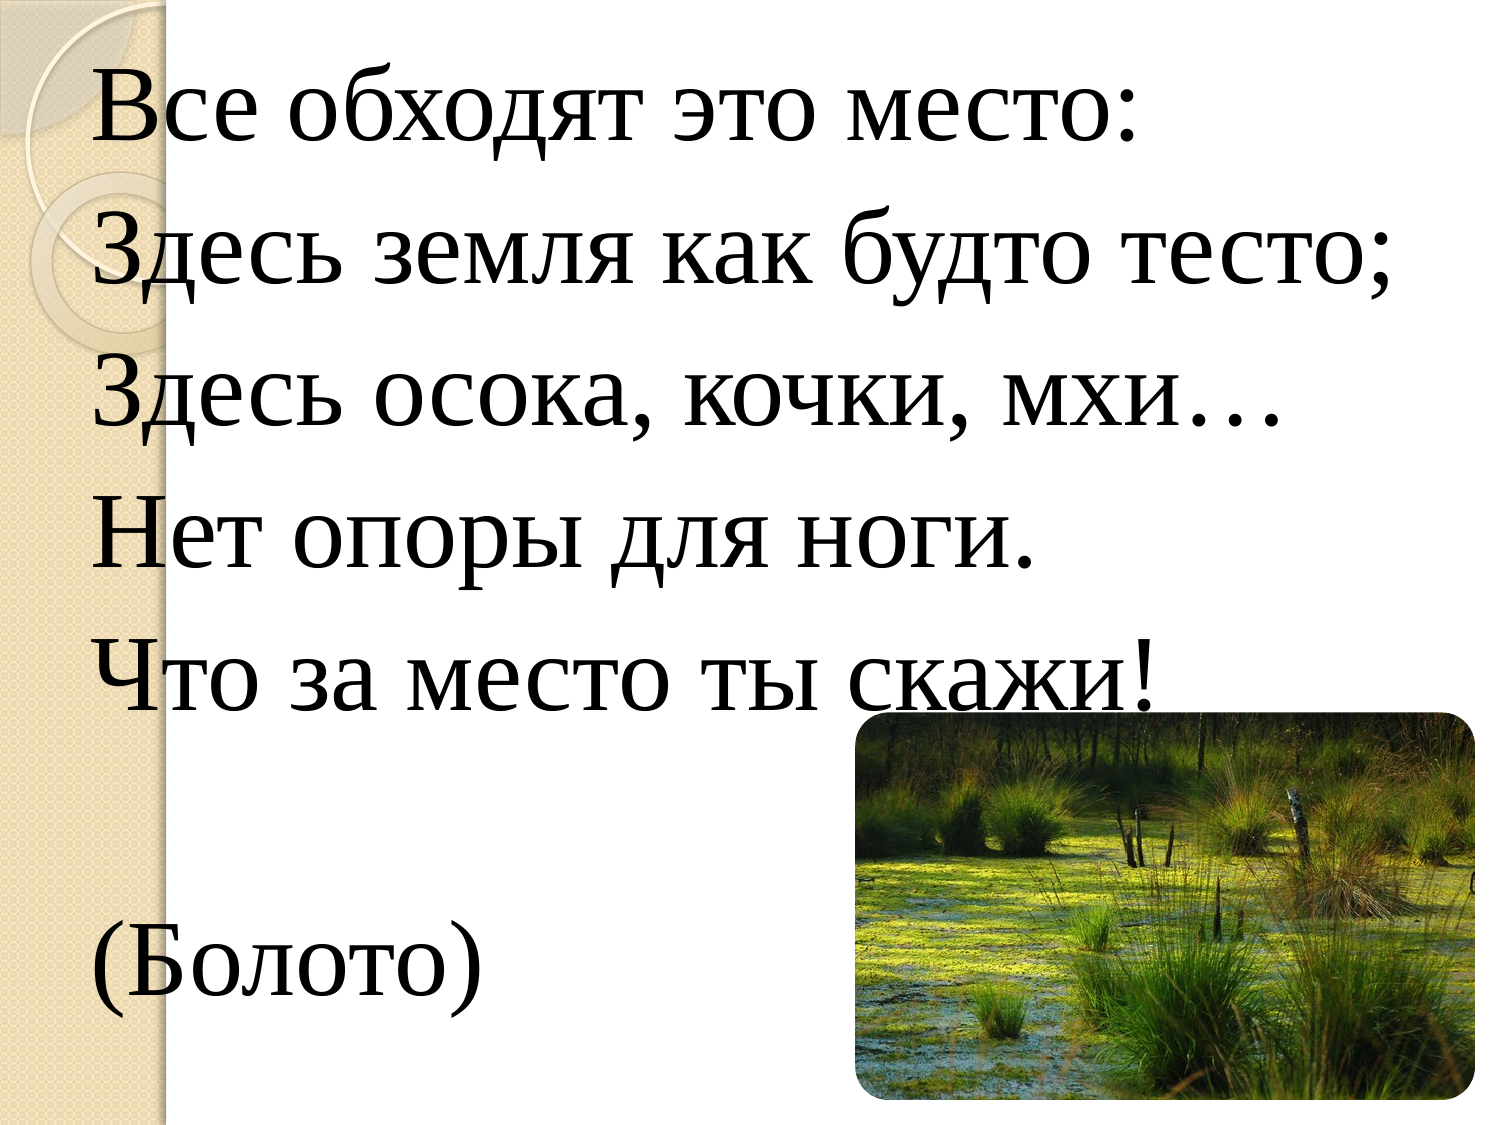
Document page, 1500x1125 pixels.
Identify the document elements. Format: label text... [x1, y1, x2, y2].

picture [854, 712, 1476, 1101]
list Все обходят это место: Здесь земля как будто тесто; Здесь осока, кочки, мхи… Нет опоры для ноги. Что за место ты скажи! (Болото) [62, 24, 1500, 1125]
